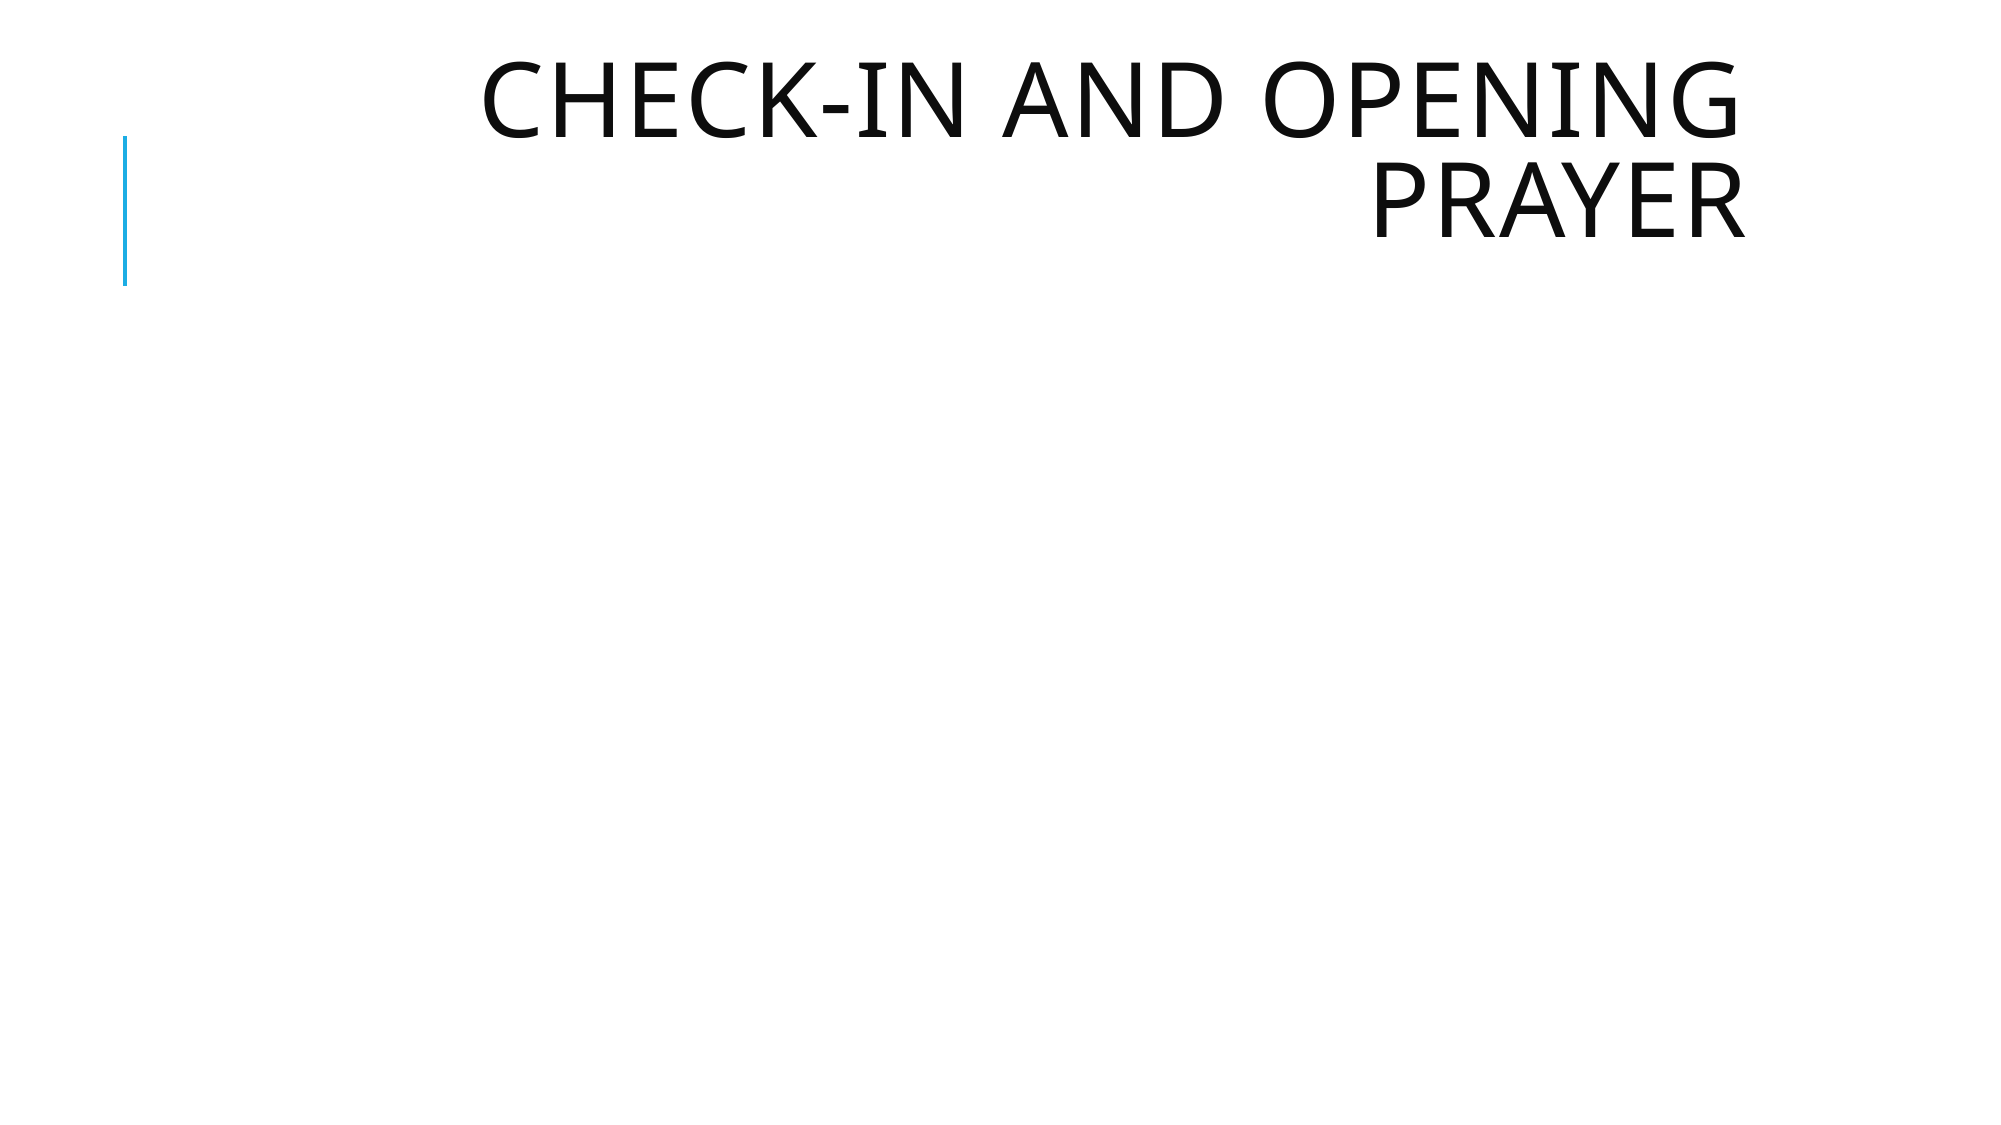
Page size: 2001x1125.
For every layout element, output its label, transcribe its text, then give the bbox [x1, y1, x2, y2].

title Check-in and opening prayer [168, 96, 1763, 220]
